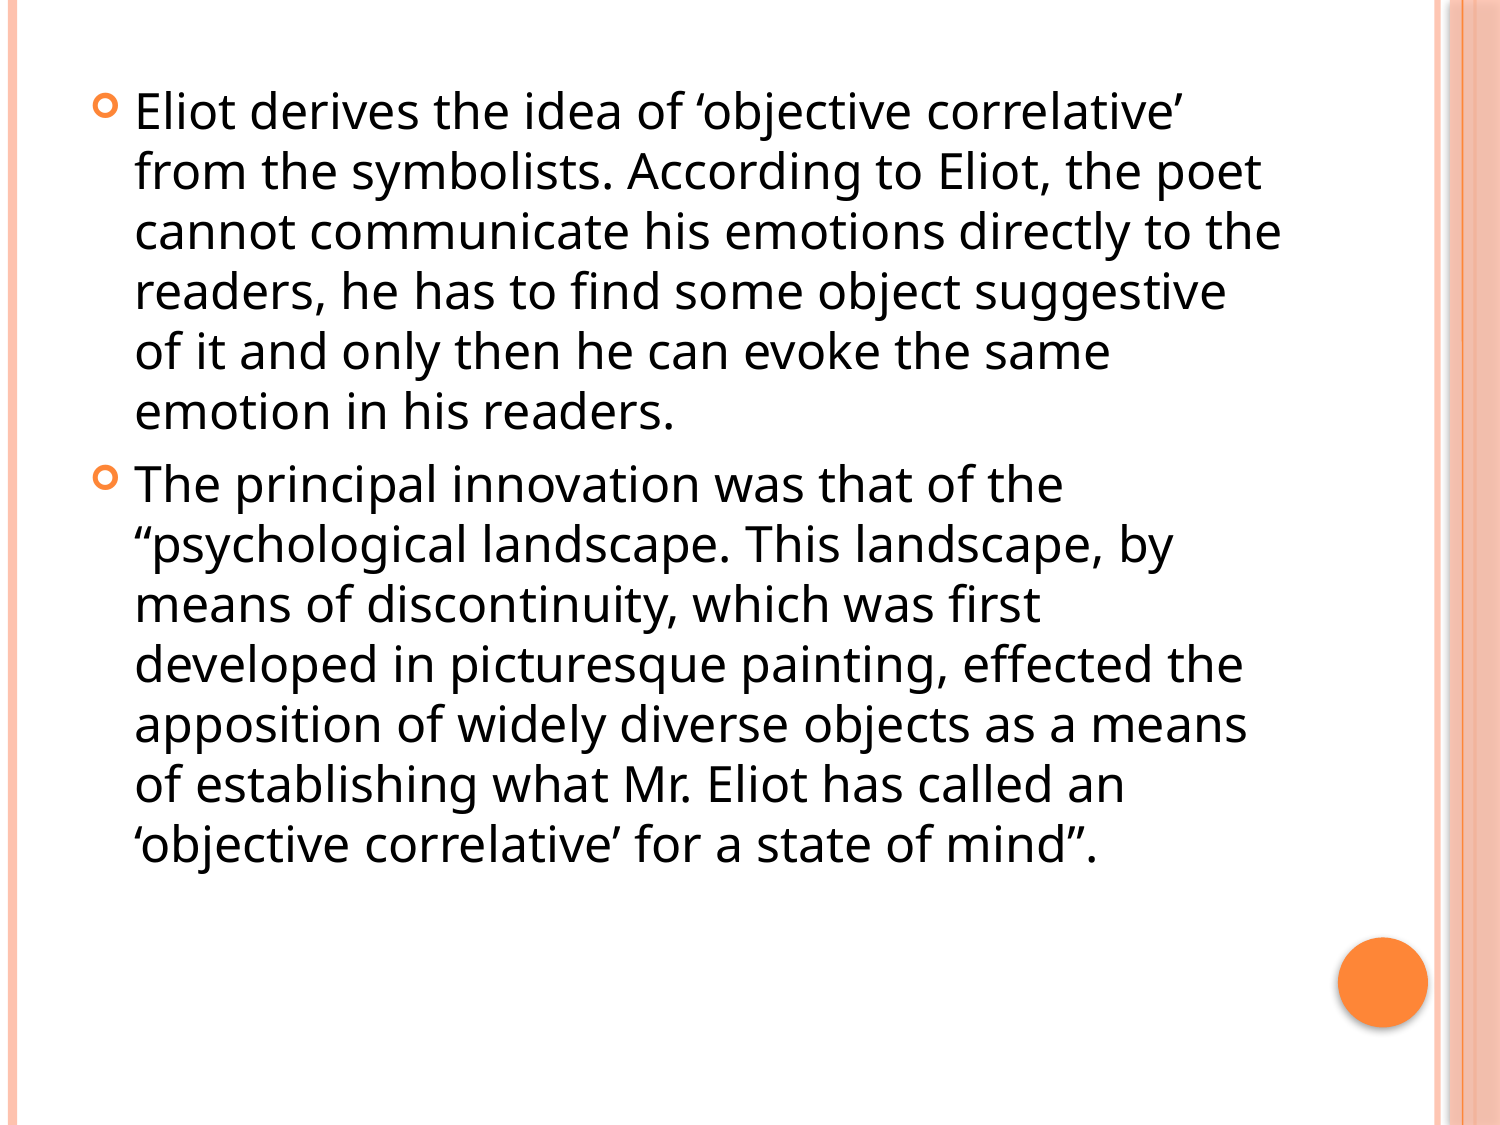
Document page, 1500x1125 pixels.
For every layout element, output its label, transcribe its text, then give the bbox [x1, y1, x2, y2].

list Eliot derives the idea of ‘objective correlative’ from the symbolists. According to Eliot, the poet cannot communicate his emotions directly to the readers, he has to find some object suggestive of it and only then he can evoke the same emotion in his readers. The principal innovation was that of the “psychological landscape. This landscape, by means of discontinuity, which was first developed in picturesque painting, effected the apposition of widely diverse objects as a means of establishing what Mr. Eliot has called an ‘objective correlative’ for a state of mind”. [75, 0, 1300, 1062]
